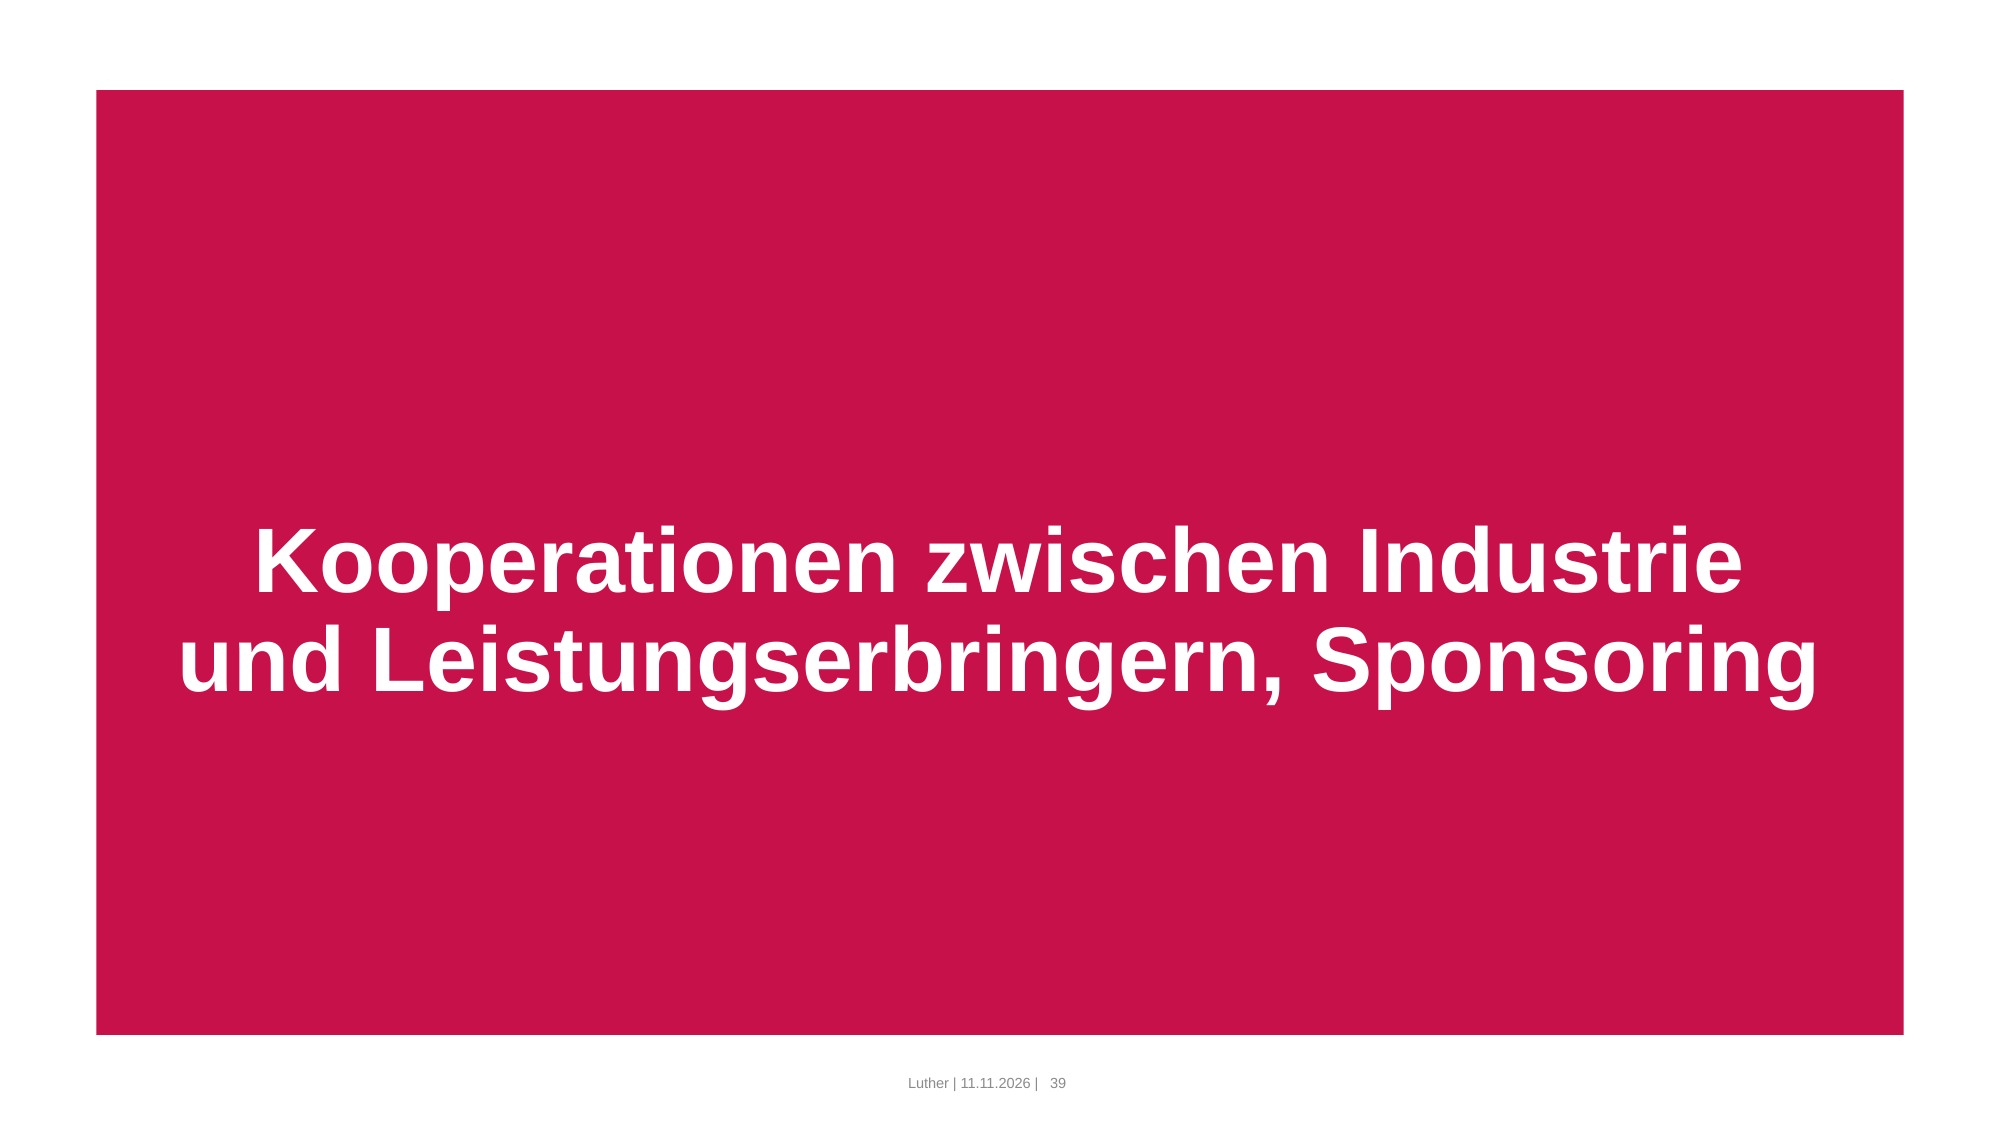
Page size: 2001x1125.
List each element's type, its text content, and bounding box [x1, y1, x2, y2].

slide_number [835, 1065, 1050, 1125]
title Kooperationen zwischen Industrie und Leistungserbringern, Sponsoring [171, 450, 1829, 675]
slide_number 39 [1050, 1065, 1110, 1125]
